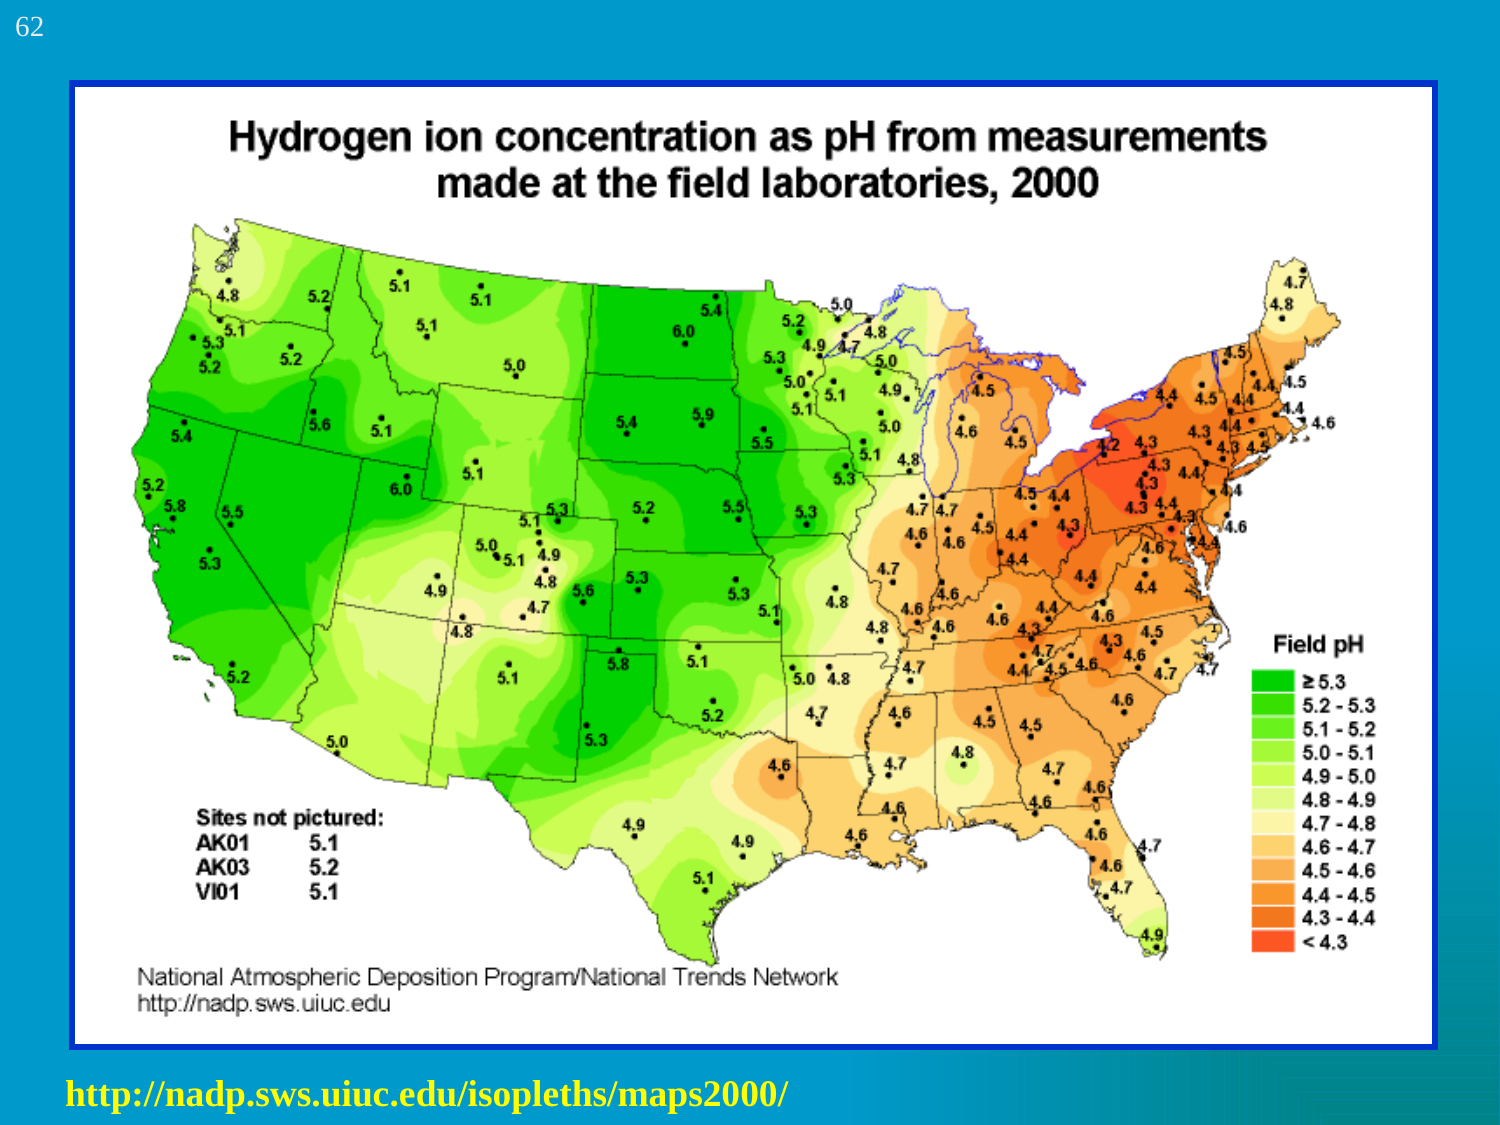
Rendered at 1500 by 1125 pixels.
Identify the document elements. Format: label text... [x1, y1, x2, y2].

text_box http://nadp.sws.uiuc.edu/isopleths/maps2000/ [50, 1061, 804, 1122]
slide_number 62 [0, 0, 313, 50]
picture [74, 86, 1432, 1045]
